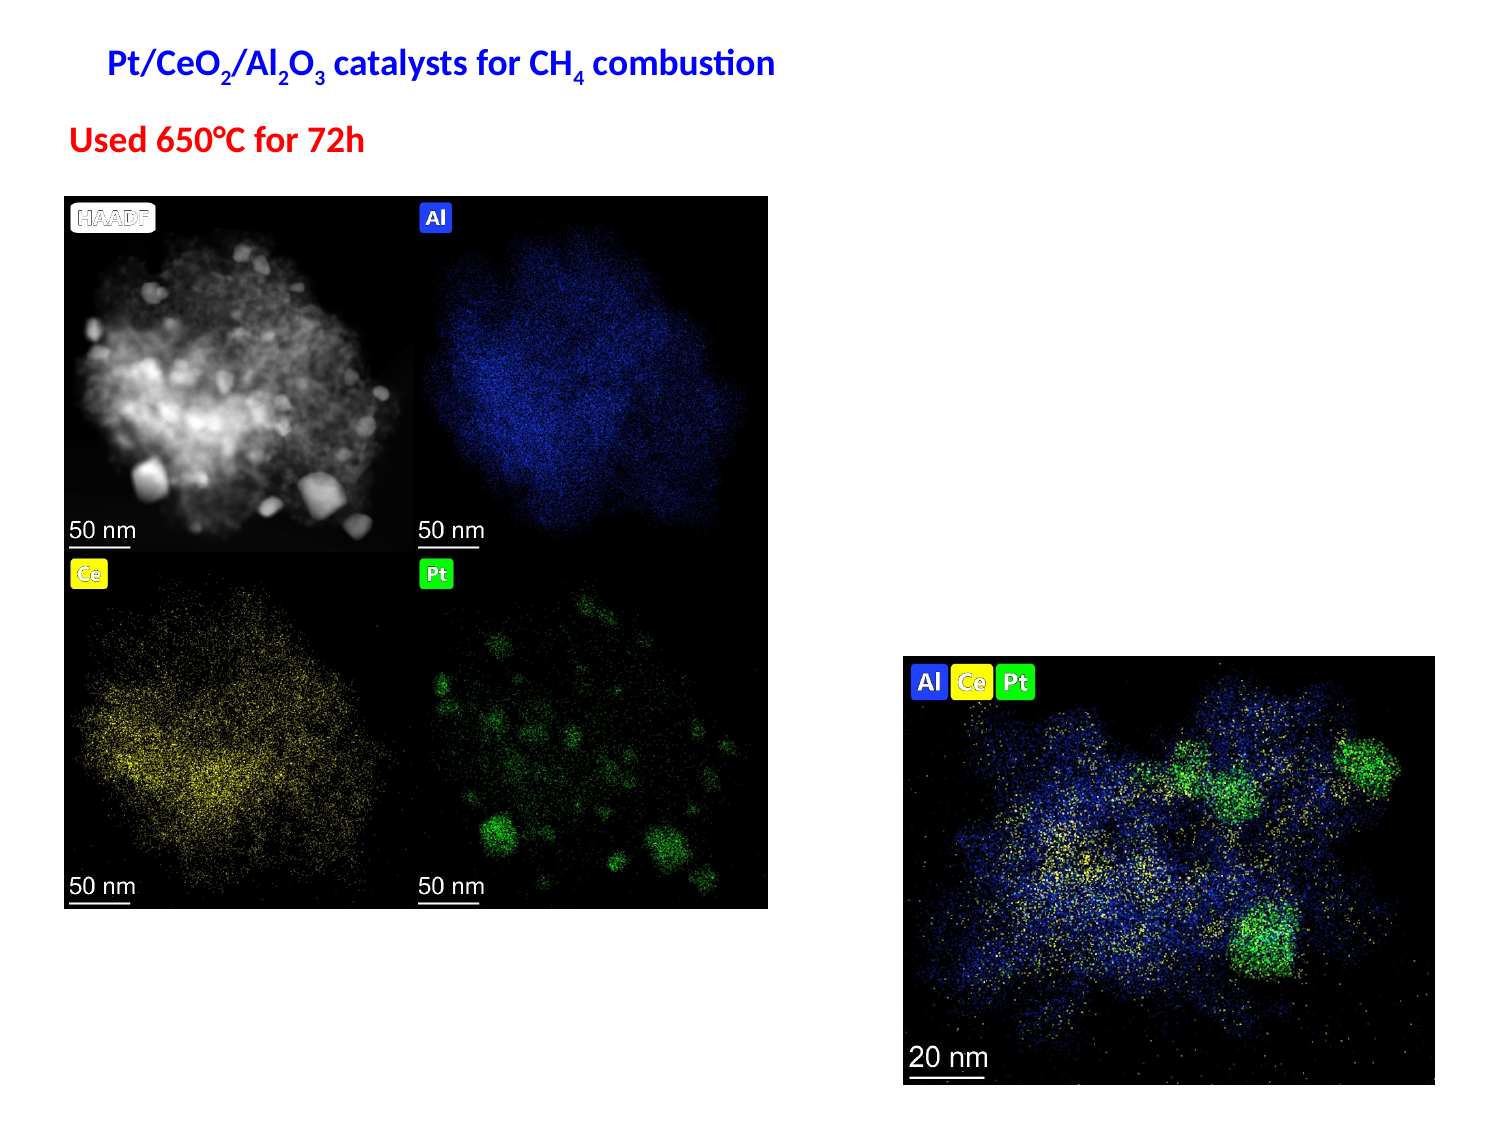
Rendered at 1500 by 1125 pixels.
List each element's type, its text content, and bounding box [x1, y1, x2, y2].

picture [64, 196, 768, 909]
picture [903, 656, 1435, 1085]
text_box Used 650°C for 72h [54, 107, 381, 168]
text_box Pt/CeO2/Al2O3 catalysts for CH4 combustion [92, 30, 791, 97]
